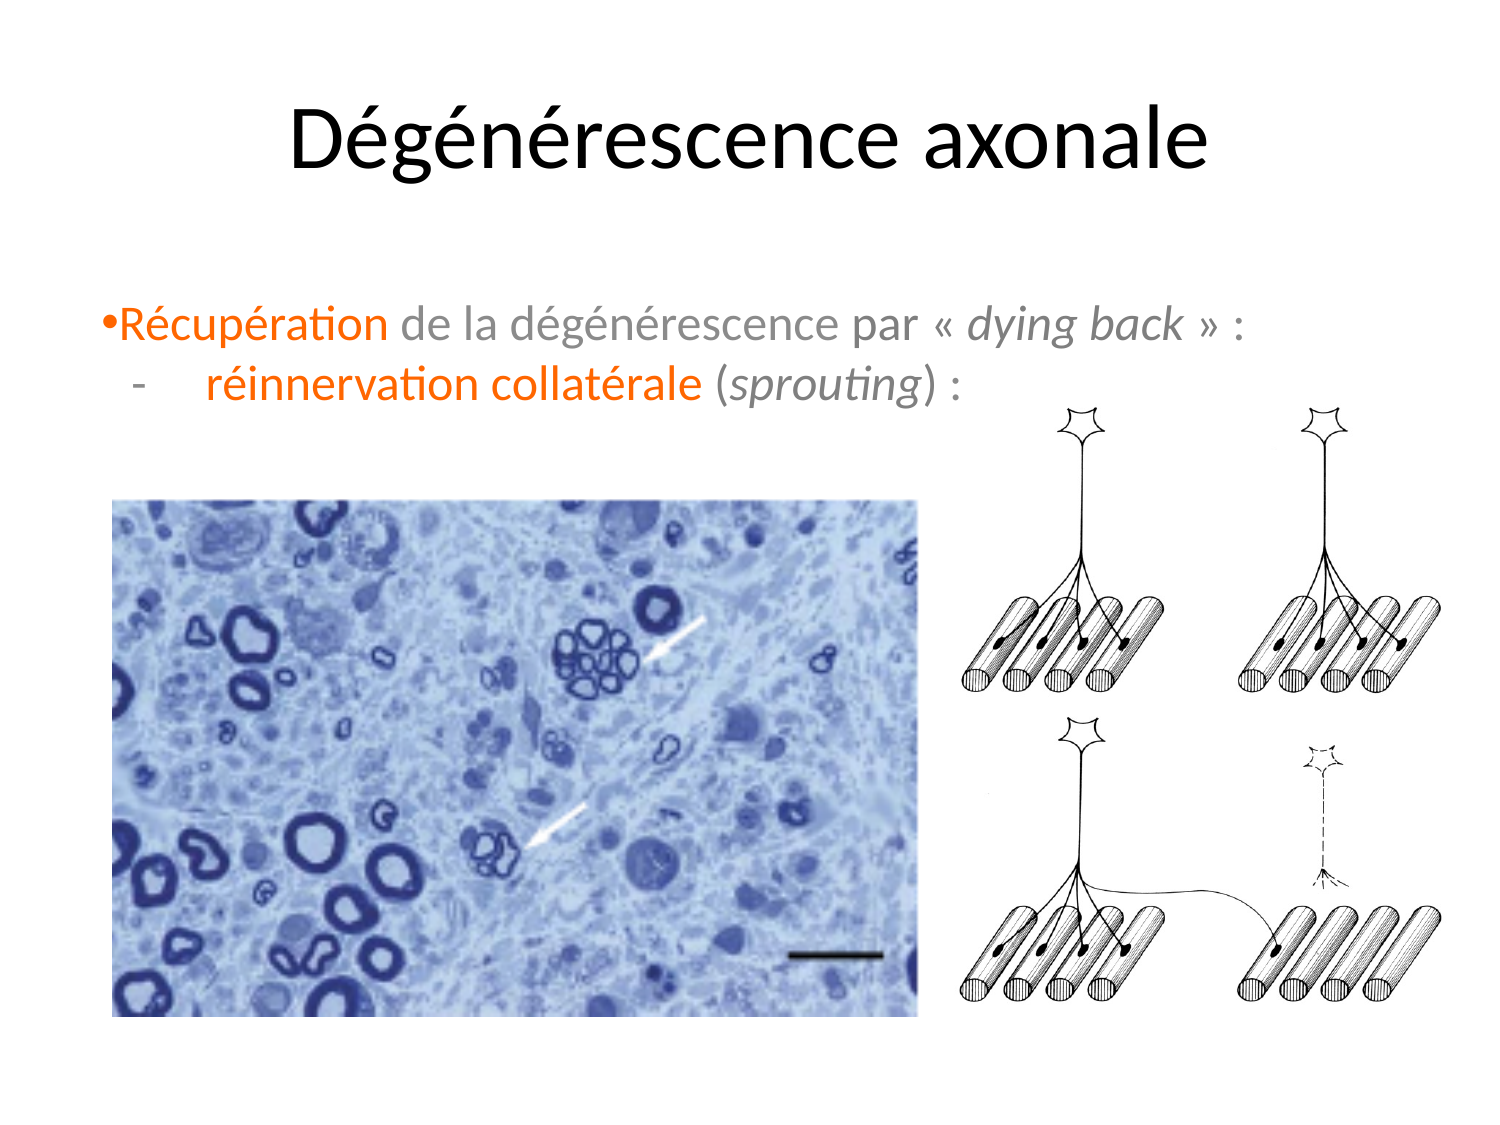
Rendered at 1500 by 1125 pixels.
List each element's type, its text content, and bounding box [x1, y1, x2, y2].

title Dégénérescence axonale [112, 11, 1388, 253]
picture [954, 388, 1463, 1017]
subtitle Récupération de la dégénérescence par « dying back » : - réinnervation collatérale (sprouting) : [43, 283, 1463, 927]
picture [112, 498, 922, 1017]
